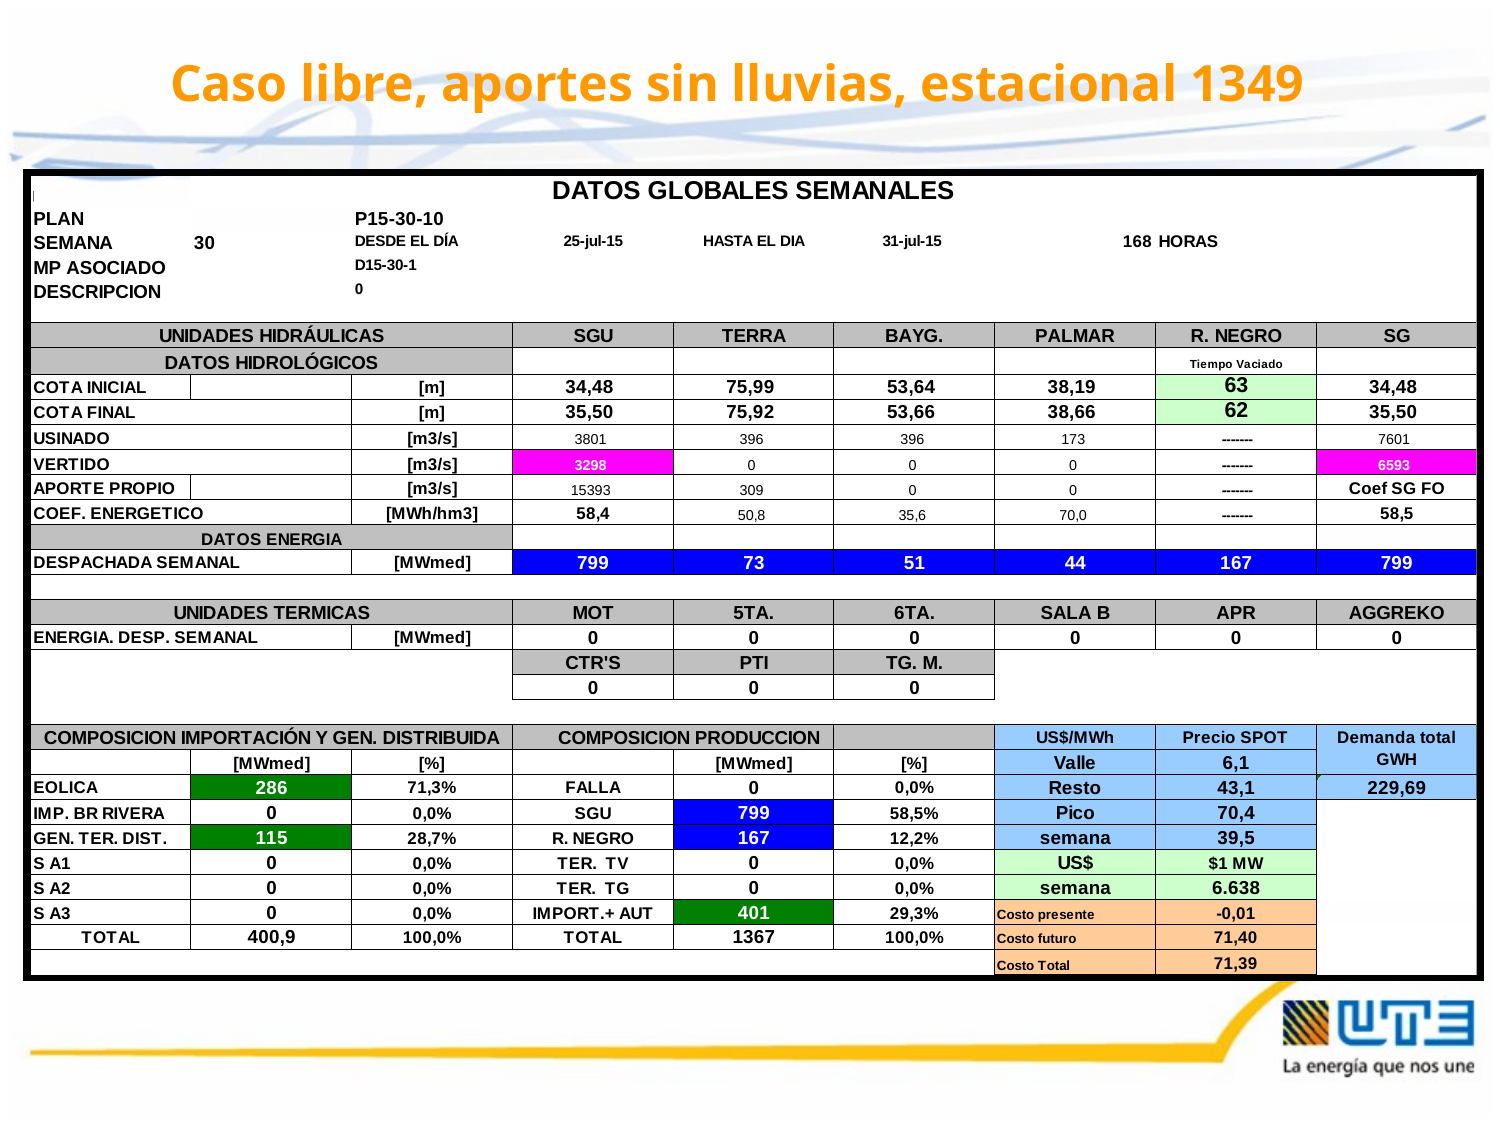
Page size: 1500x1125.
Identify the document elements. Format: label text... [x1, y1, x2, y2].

title Caso libre, aportes sin lluvias, estacional 1349 [62, 37, 1413, 126]
picture [7, 6, 1493, 1118]
